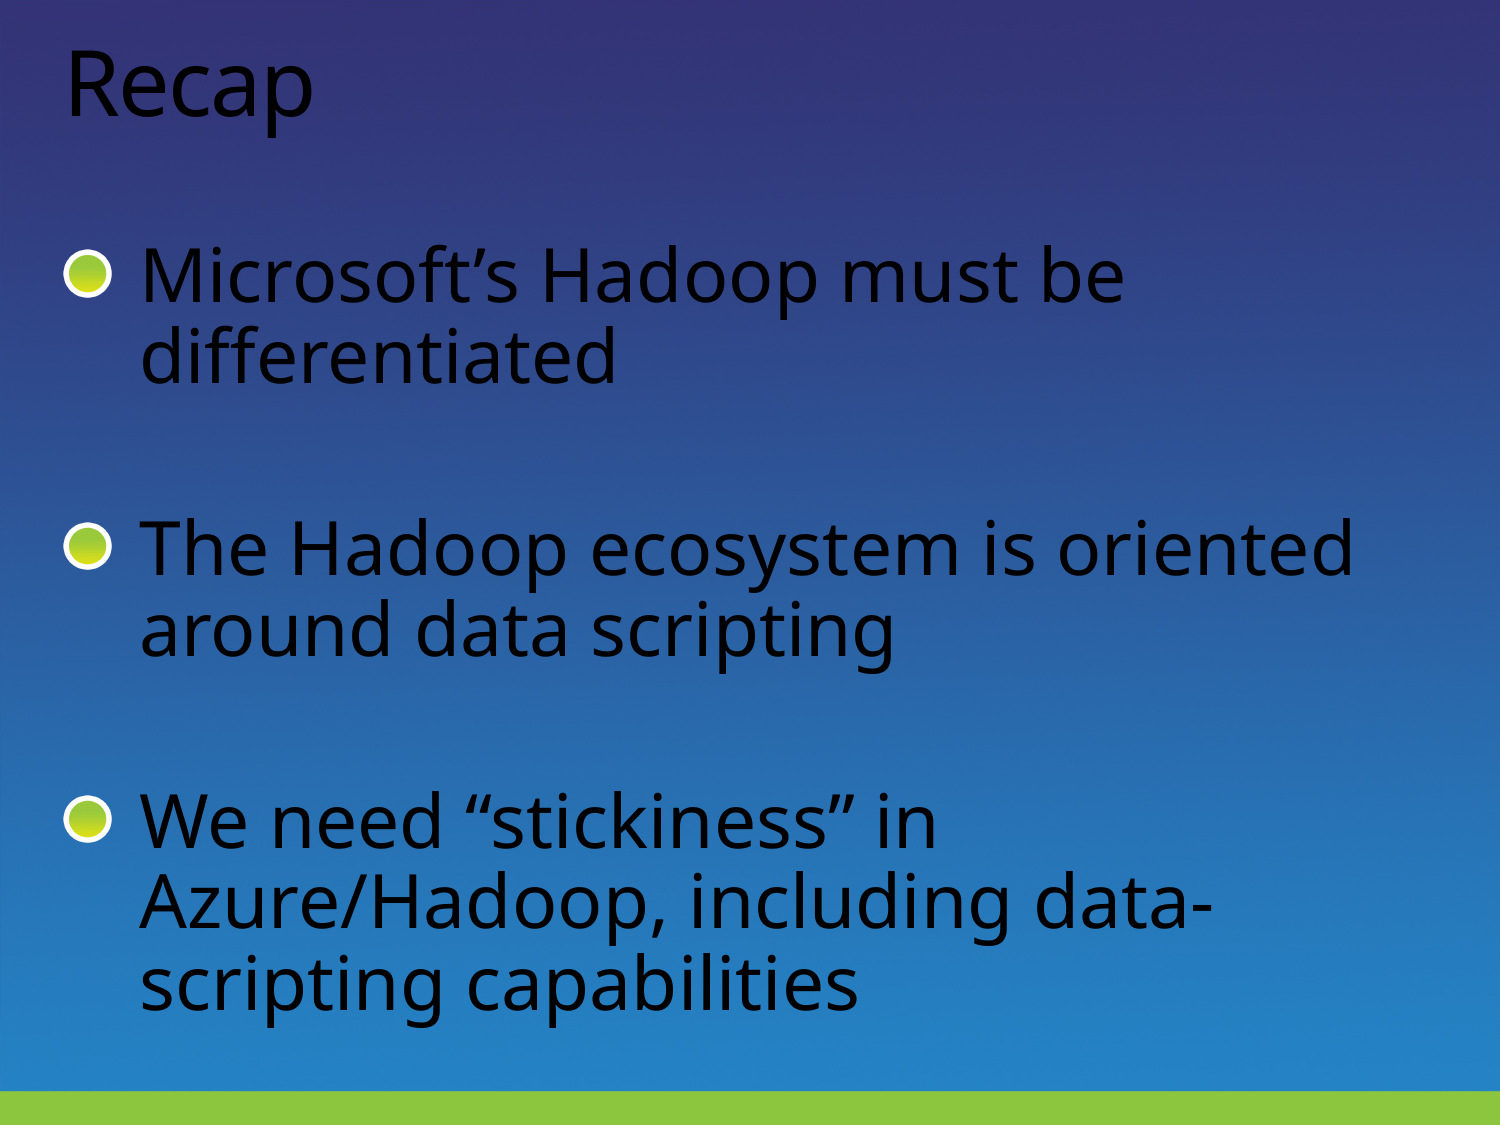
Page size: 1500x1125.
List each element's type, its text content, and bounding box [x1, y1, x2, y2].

list Microsoft’s Hadoop must be differentiated The Hadoop ecosystem is oriented around data scripting We need “stickiness” in Azure/Hadoop, including data-scripting capabilities [63, 237, 1436, 965]
title Recap [63, 37, 1436, 138]
picture [0, 0, 1500, 1125]
